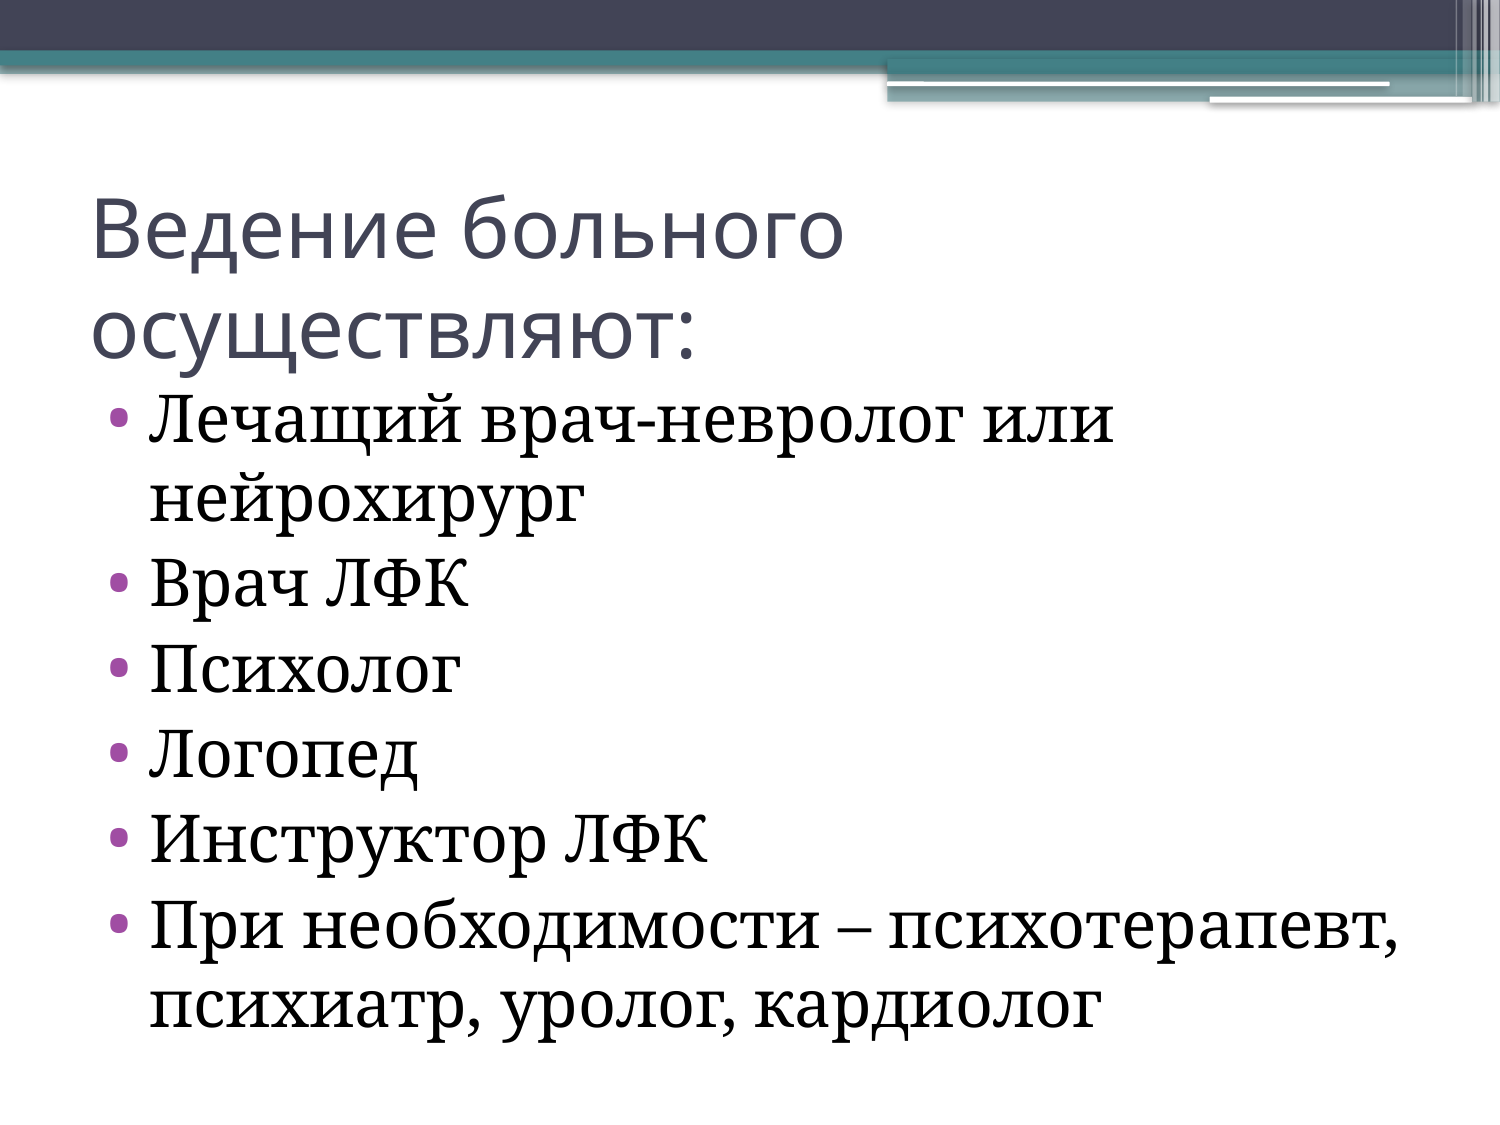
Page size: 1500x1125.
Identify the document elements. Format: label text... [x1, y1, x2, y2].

list Лечащий врач-невролог или нейрохирург Врач ЛФК Психолог Логопед Инструктор ЛФК При необходимости – психотерапевт, психиатр, уролог, кардиолог [75, 368, 1425, 1079]
title Ведение больного осуществляют: [75, 187, 1425, 363]
